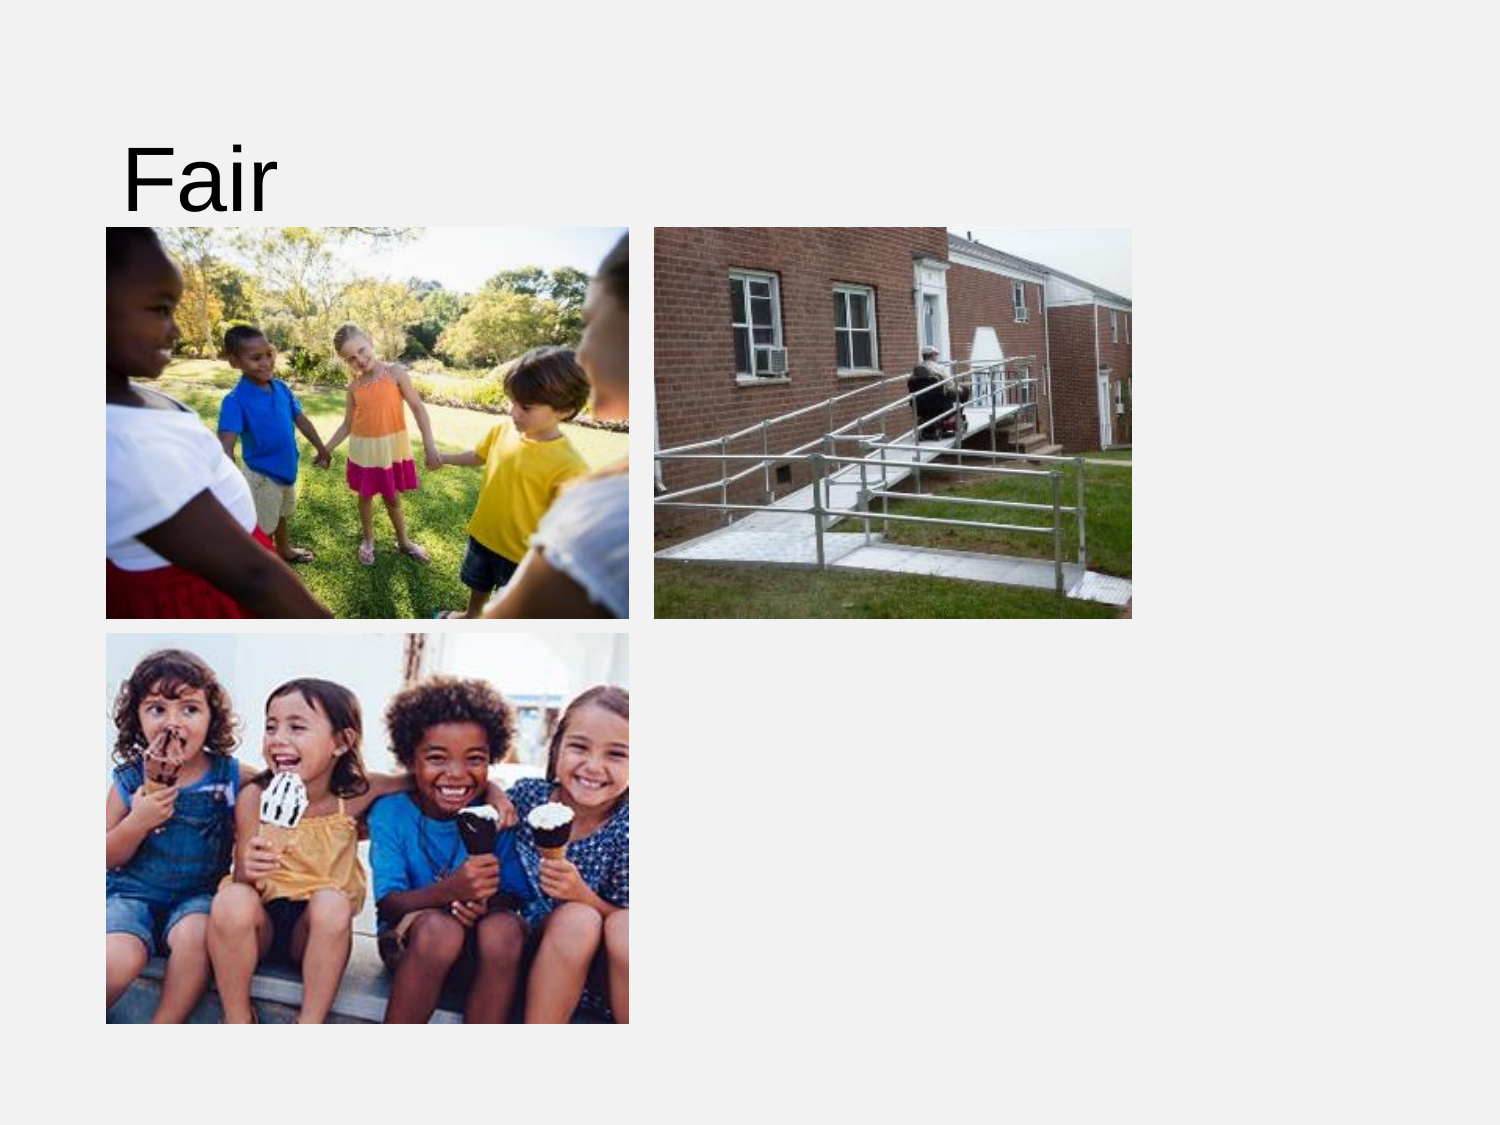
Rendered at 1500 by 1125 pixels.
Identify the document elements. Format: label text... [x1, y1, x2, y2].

text_box Fair [106, 112, 725, 237]
picture [654, 226, 1132, 619]
picture [106, 633, 629, 1024]
picture [106, 226, 629, 619]
